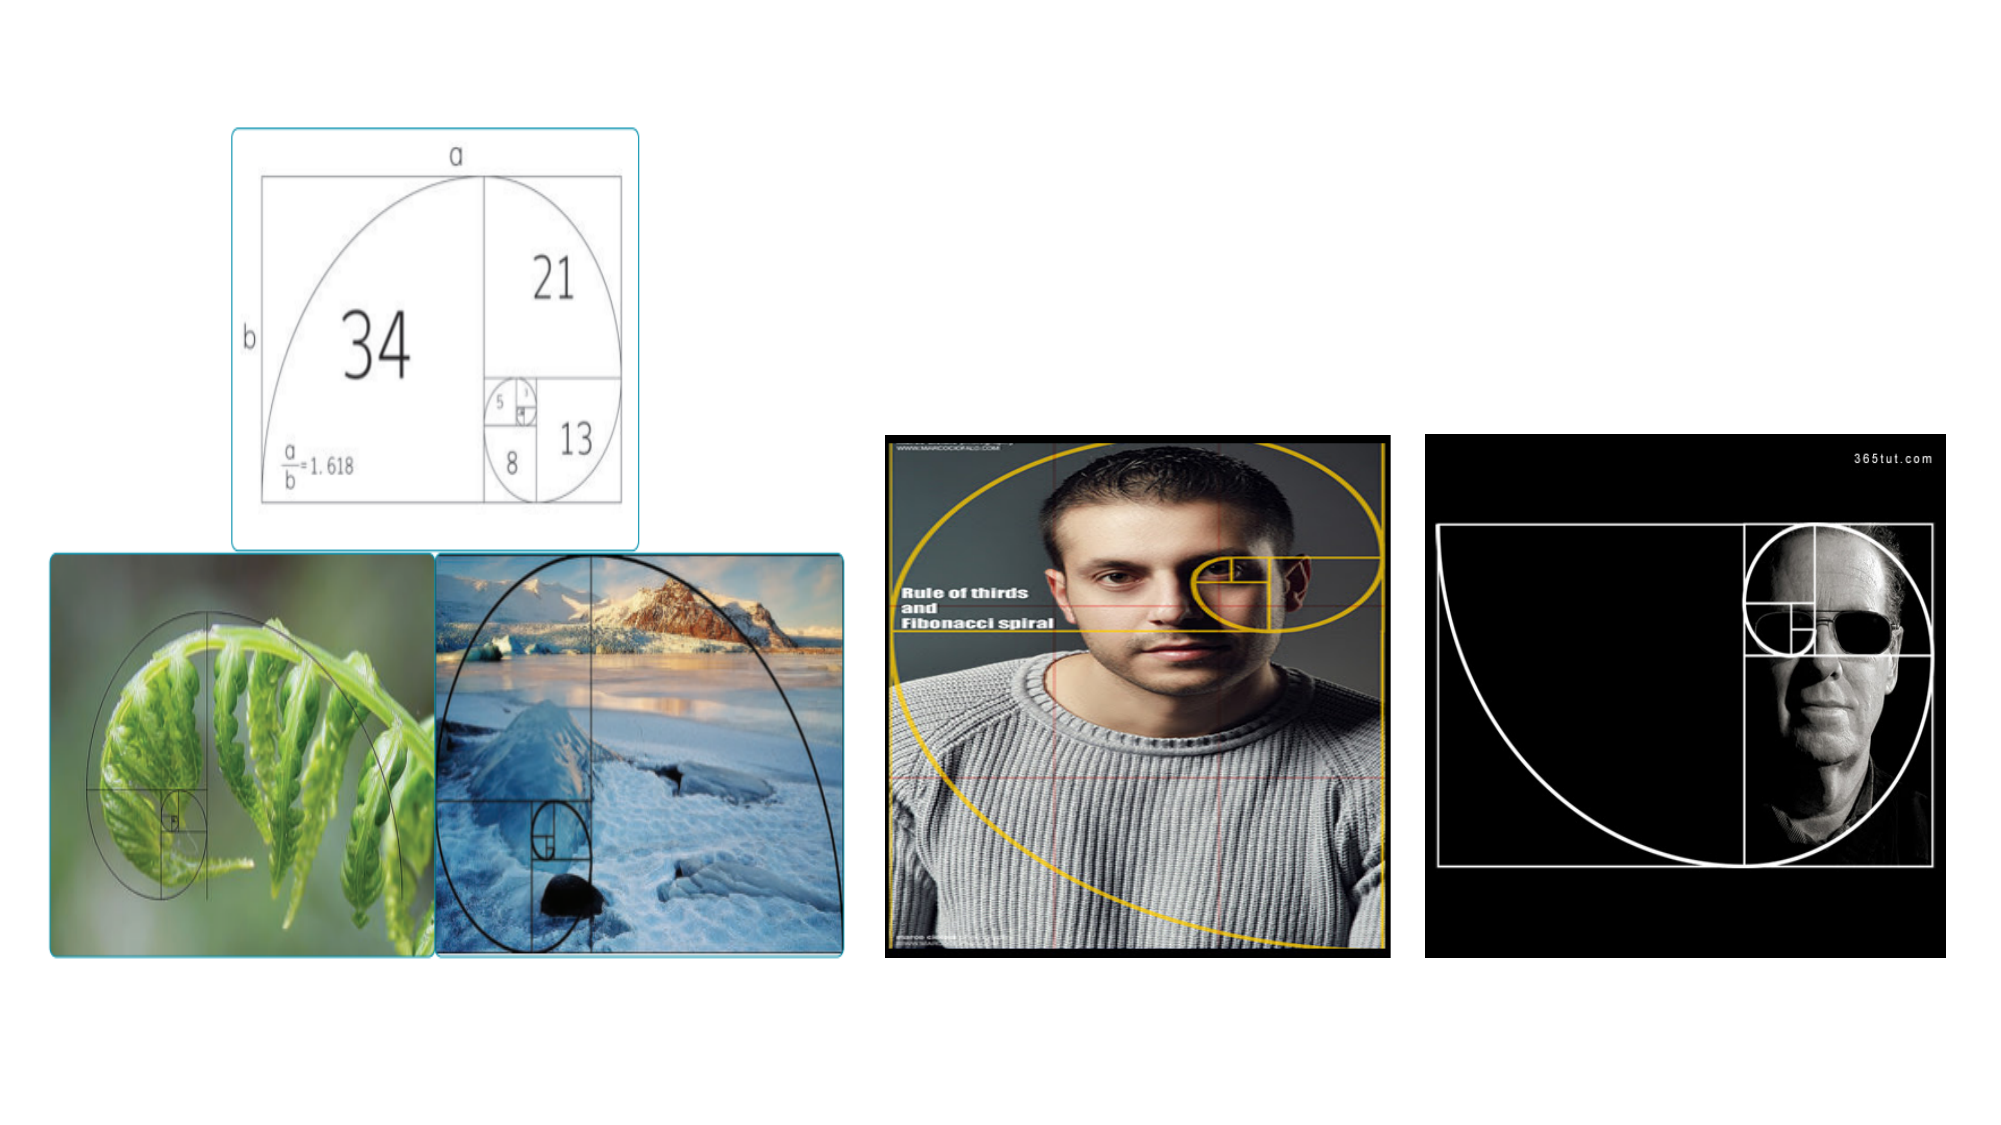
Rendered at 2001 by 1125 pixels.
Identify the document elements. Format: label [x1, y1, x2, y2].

picture [884, 434, 1391, 958]
list [1424, 434, 1946, 958]
picture [24, 113, 867, 992]
